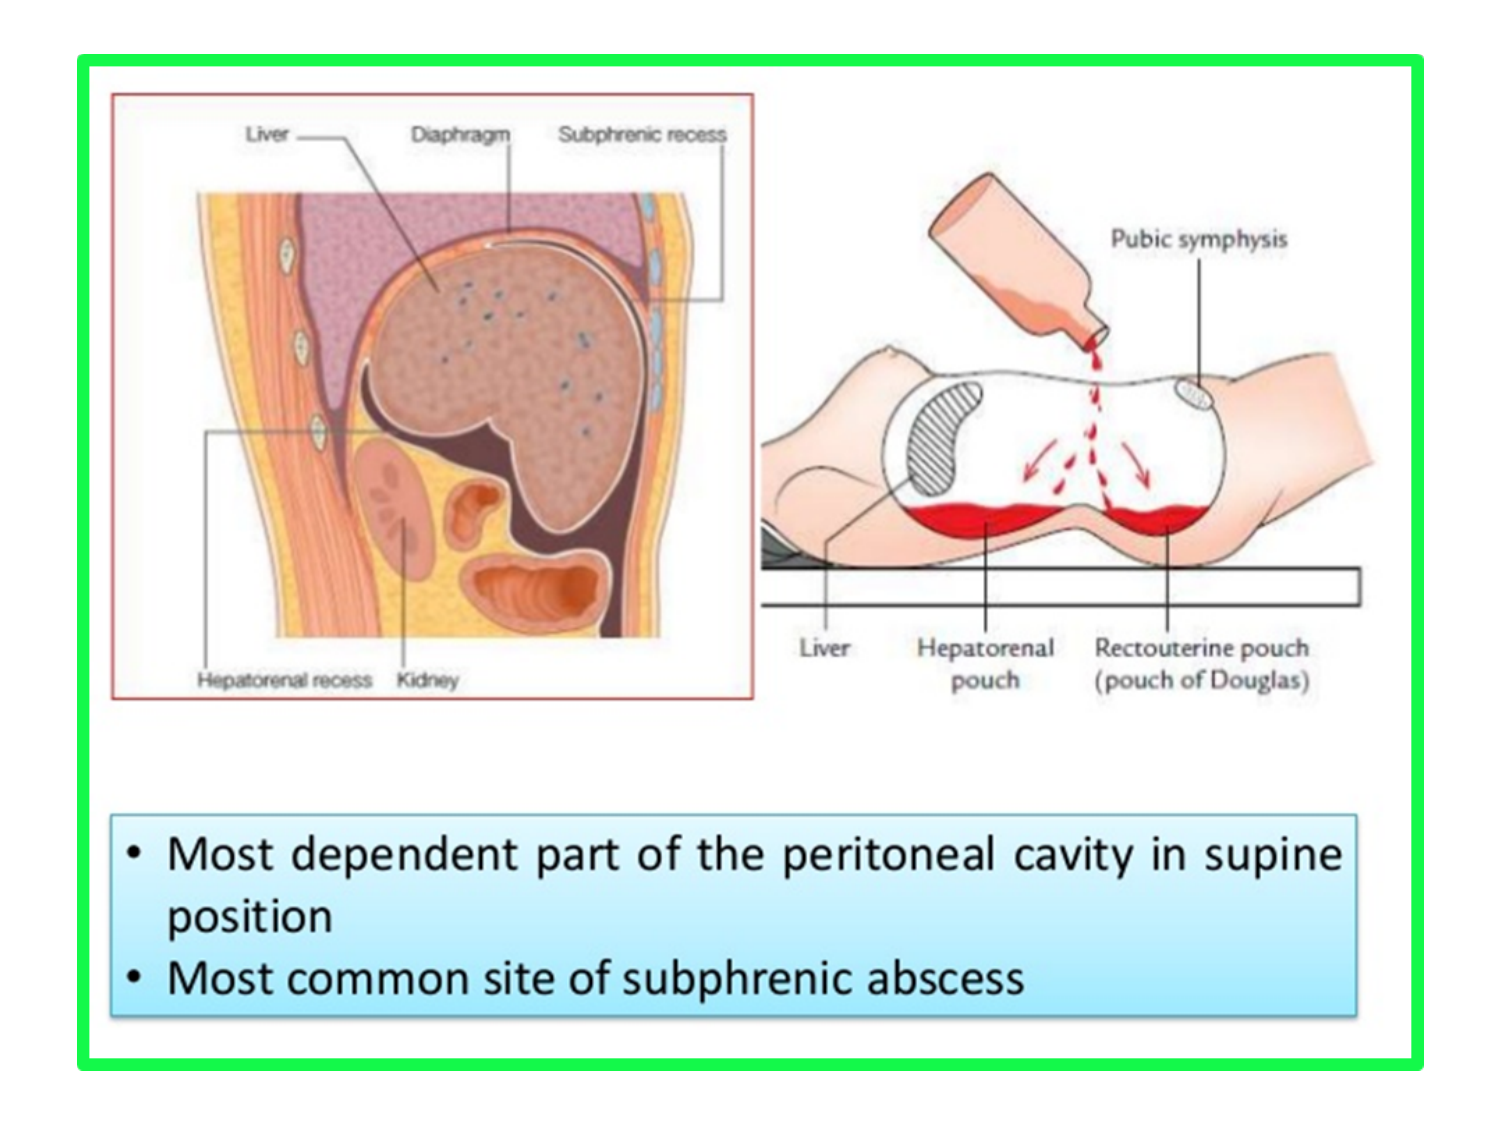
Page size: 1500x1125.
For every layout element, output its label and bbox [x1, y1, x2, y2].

picture [76, 54, 1424, 1071]
